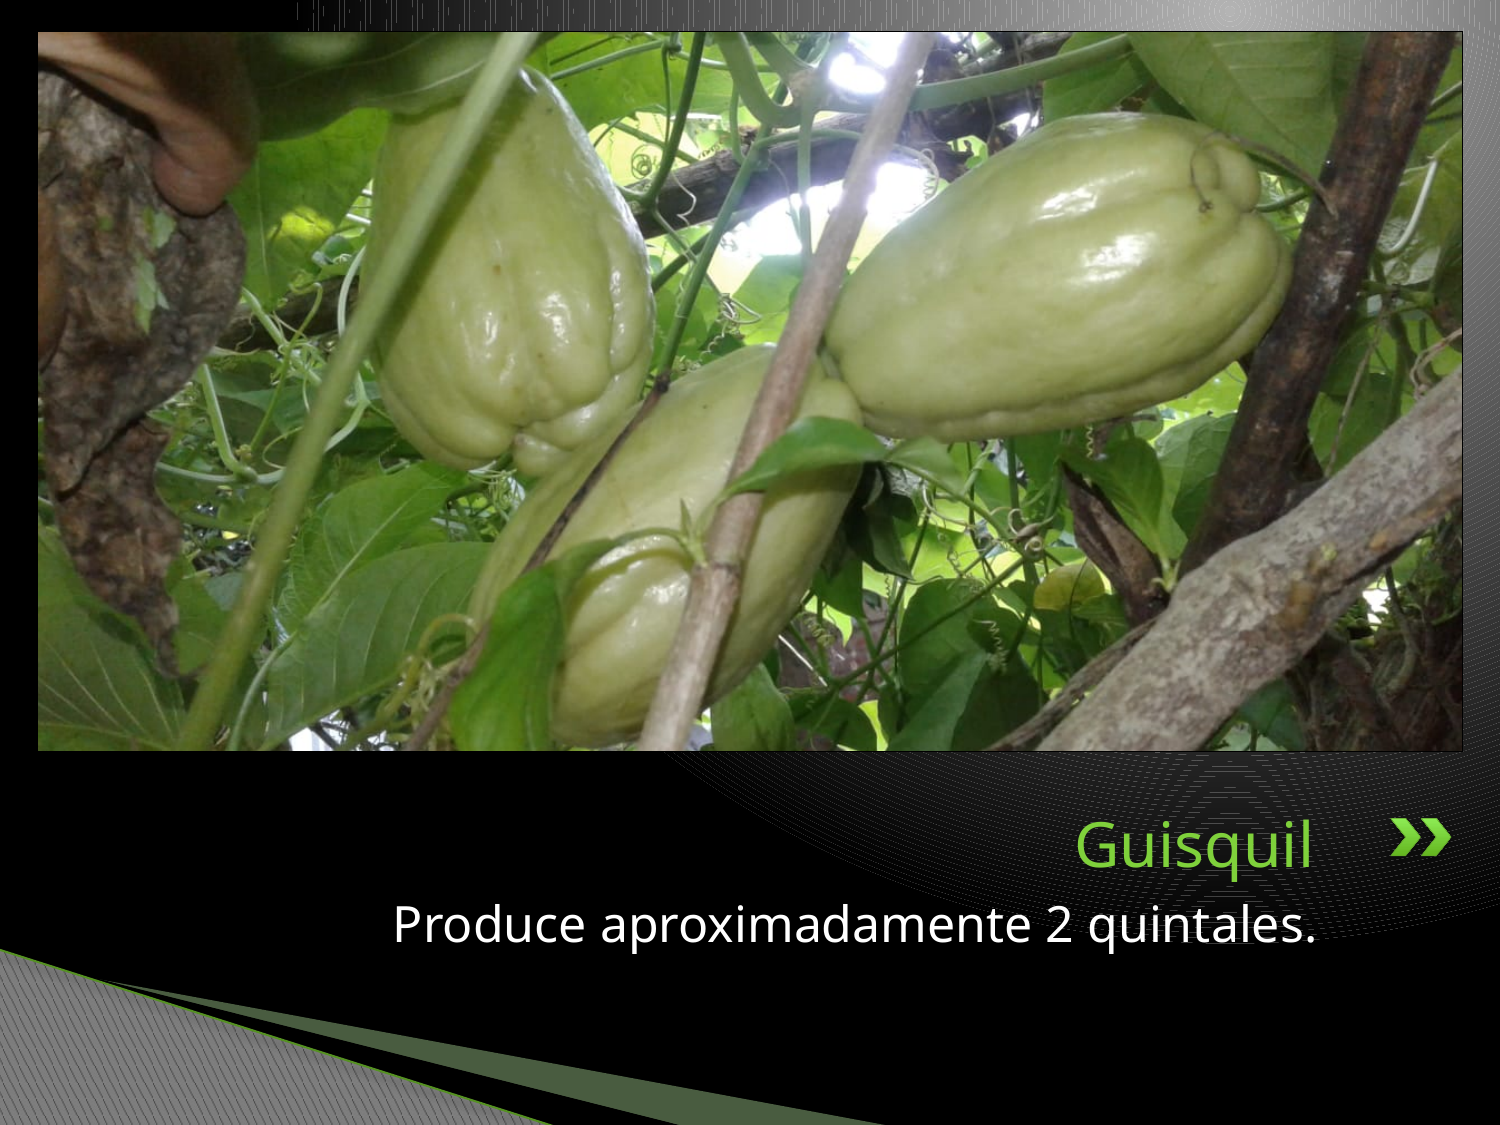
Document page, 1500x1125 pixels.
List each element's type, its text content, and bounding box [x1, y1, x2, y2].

picture [0, 952, 543, 1125]
picture [37, 30, 1463, 752]
title Guisquil [37, 798, 1363, 891]
list Produce aproximadamente 2 quintales. [187, 892, 1363, 1000]
